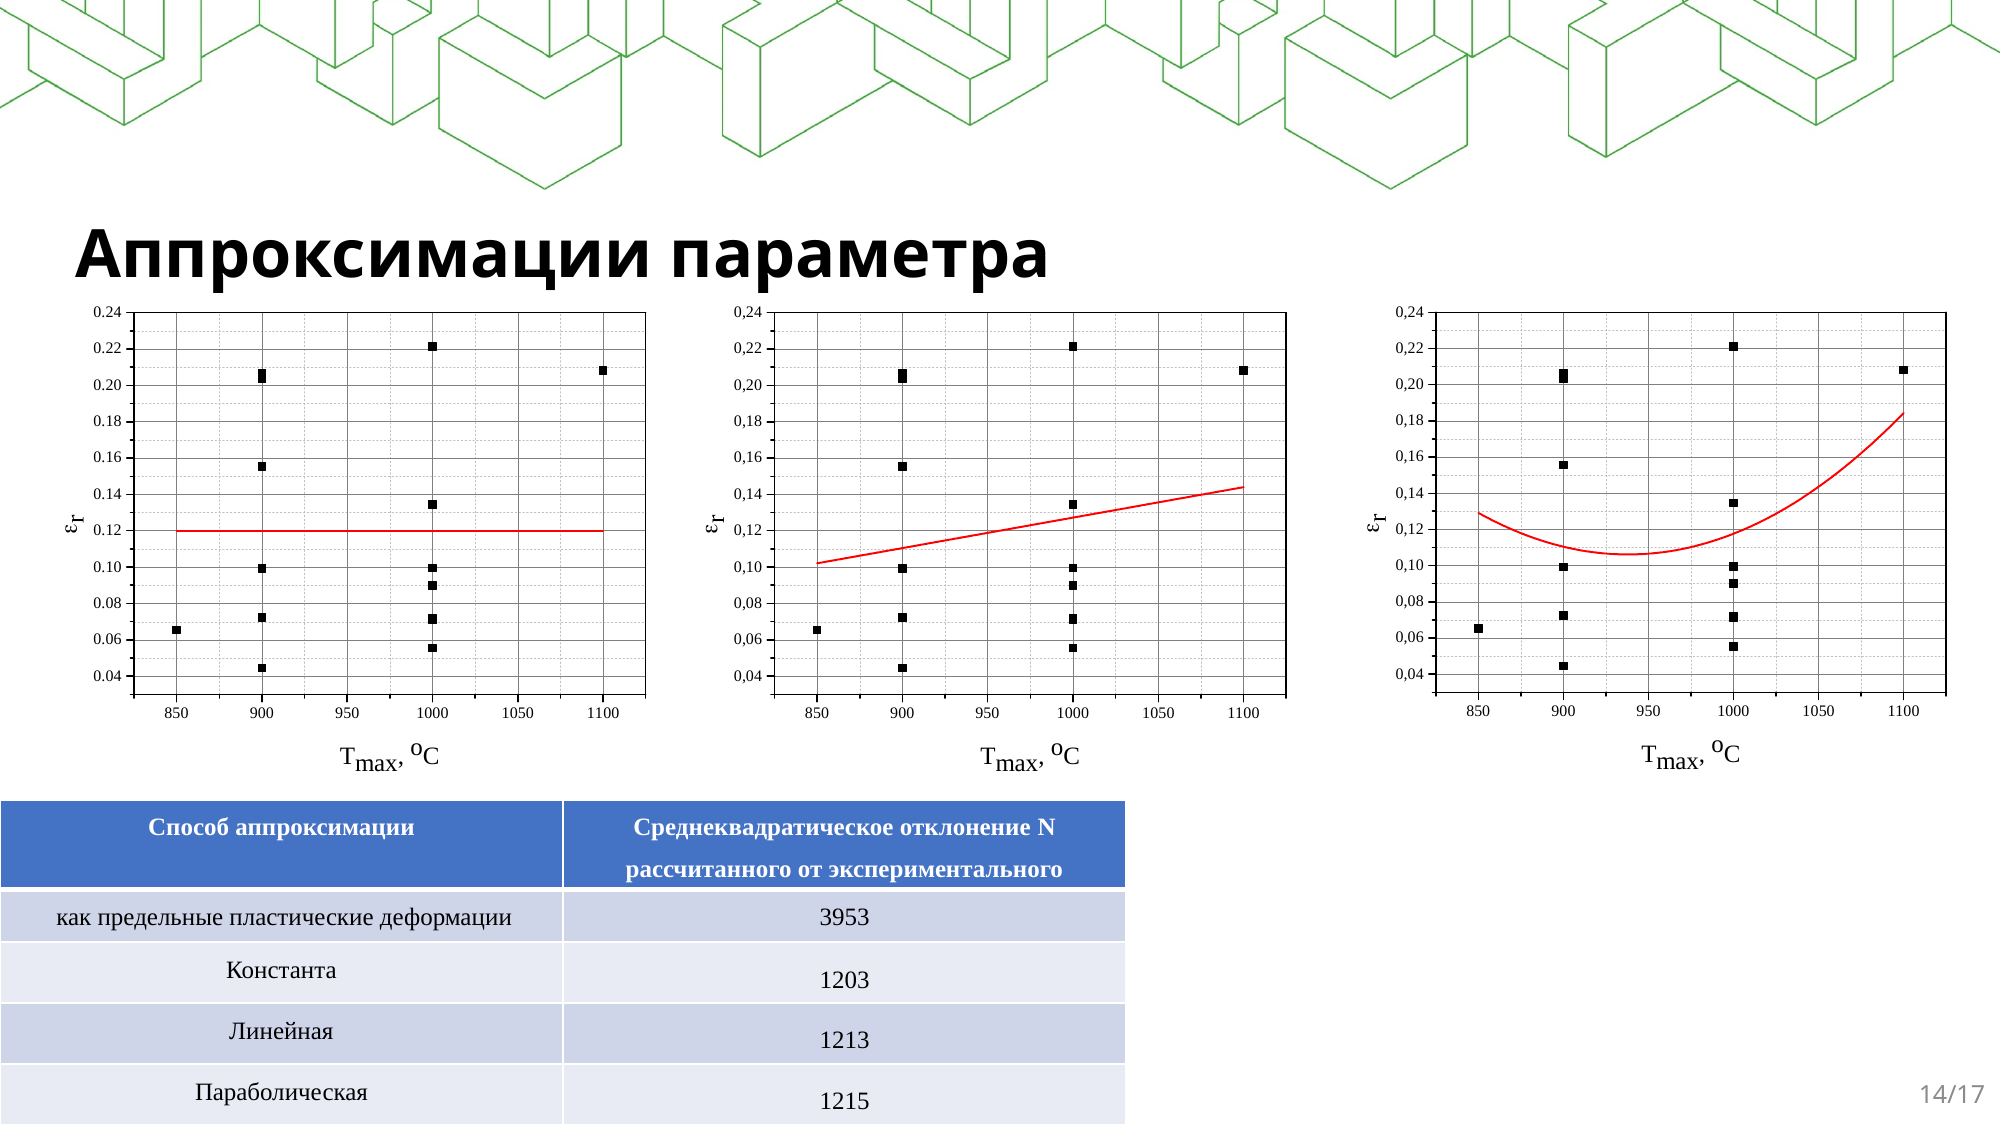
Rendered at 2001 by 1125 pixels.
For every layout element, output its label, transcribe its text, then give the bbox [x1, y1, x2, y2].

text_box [0, 250, 640, 784]
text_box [0, 0, 2000, 190]
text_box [1302, 250, 2000, 782]
slide_number 14/17 [1550, 1065, 2000, 1125]
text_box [640, 250, 1391, 784]
